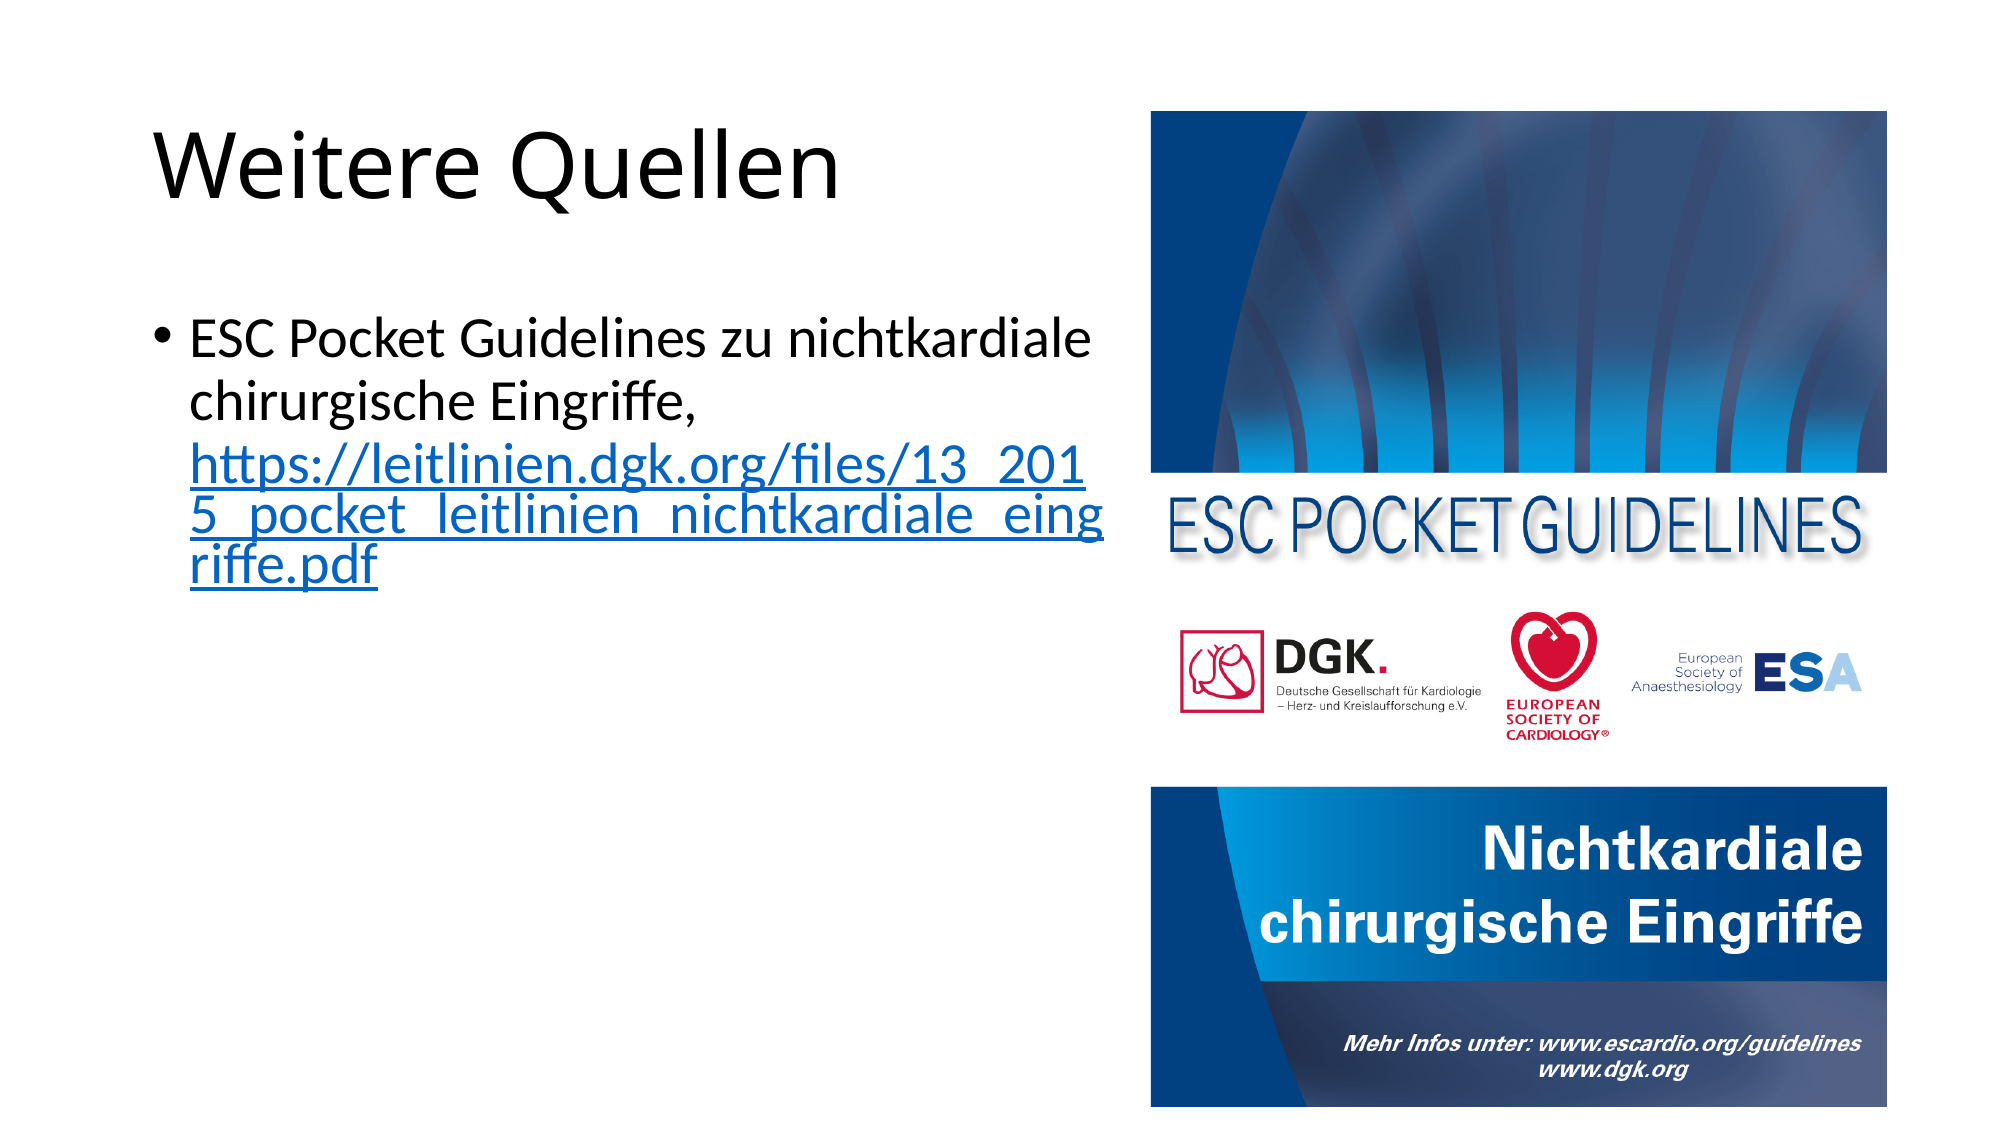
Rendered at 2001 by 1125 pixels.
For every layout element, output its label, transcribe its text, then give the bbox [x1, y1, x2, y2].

title Weitere Quellen [137, 59, 1863, 278]
picture [1150, 111, 1887, 1107]
list ESC Pocket Guidelines zu nichtkardiale chirurgische Eingriffe, https://leitlinien.dgk.org/files/13_2015_pocket_leitlinien_nichtkardiale_eingriffe.pdf [137, 299, 1128, 1014]
